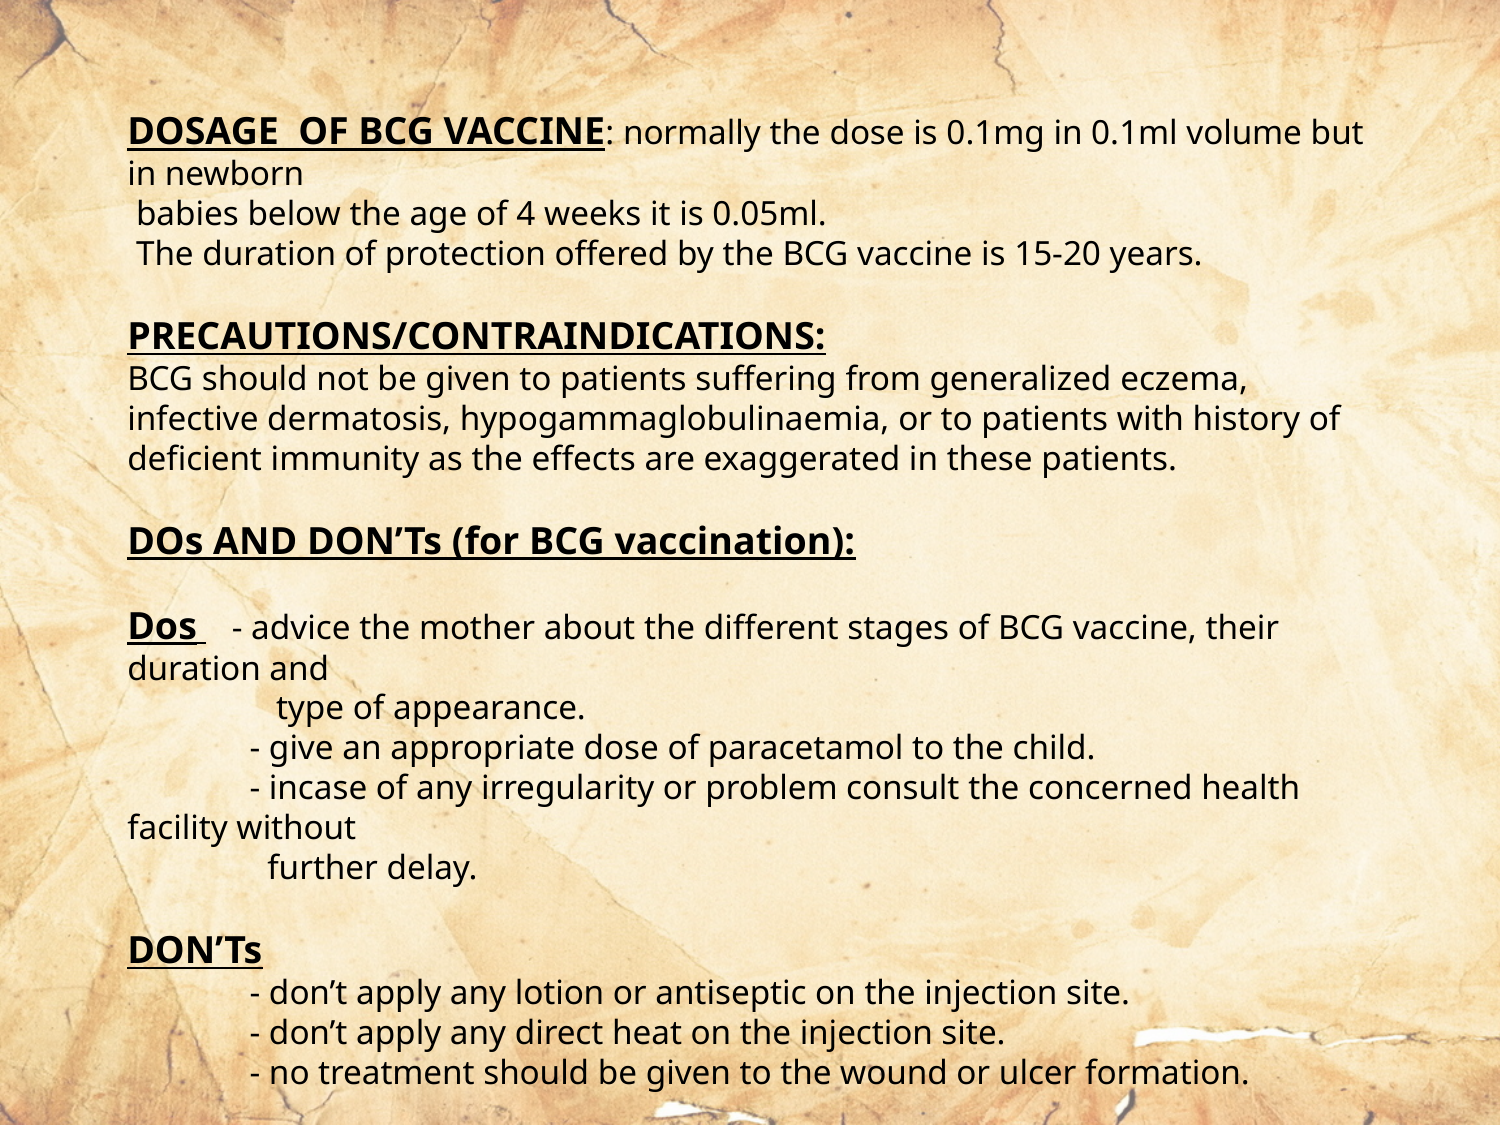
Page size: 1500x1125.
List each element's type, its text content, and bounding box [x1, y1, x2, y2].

text_box DOSAGE OF BCG VACCINE: normally the dose is 0.1mg in 0.1ml volume but in newborn babies below the age of 4 weeks it is 0.05ml. The duration of protection offered by the BCG vaccine is 15-20 years. PRECAUTIONS/CONTRAINDICATIONS: BCG should not be given to patients suffering from generalized eczema, infective dermatosis, hypogammaglobulinaemia, or to patients with history of deficient immunity as the effects are exaggerated in these patients. DOs AND DON’Ts (for BCG vaccination): Dos - advice the mother about the different stages of BCG vaccine, their duration and type of appearance. - give an appropriate dose of paracetamol to the child. - incase of any irregularity or problem consult the concerned health facility without further delay. DON’Ts - don’t apply any lotion or antiseptic on the injection site. - don’t apply any direct heat on the injection site. - no treatment should be given to the wound or ulcer formation. [112, 99, 1388, 1099]
